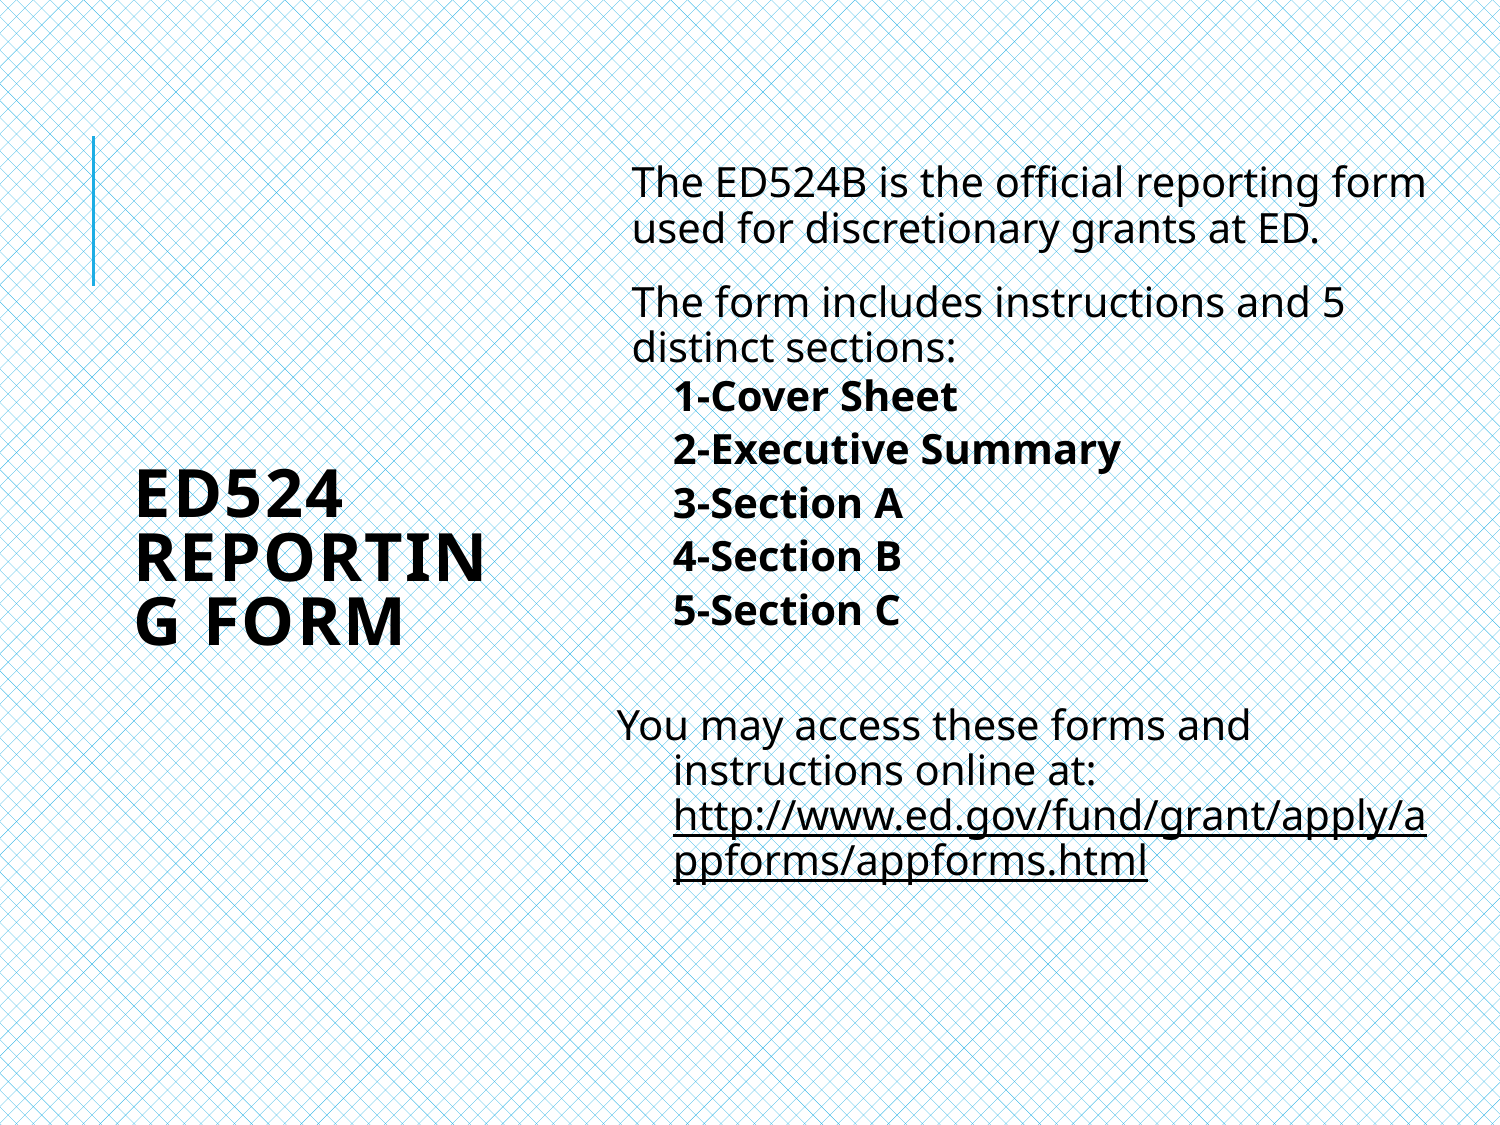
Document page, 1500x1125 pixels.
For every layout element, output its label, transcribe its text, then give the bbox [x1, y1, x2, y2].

list The ED524B is the official reporting form used for discretionary grants at ED. The form includes instructions and 5 distinct sections: 1-Cover Sheet 2-Executive Summary 3-Section A 4-Section B 5-Section C You may access these forms and instructions online at: http://www.ed.gov/fund/grant/apply/appforms/appforms.html [609, 131, 1450, 993]
title ED524 Reporting Form [118, 131, 536, 993]
